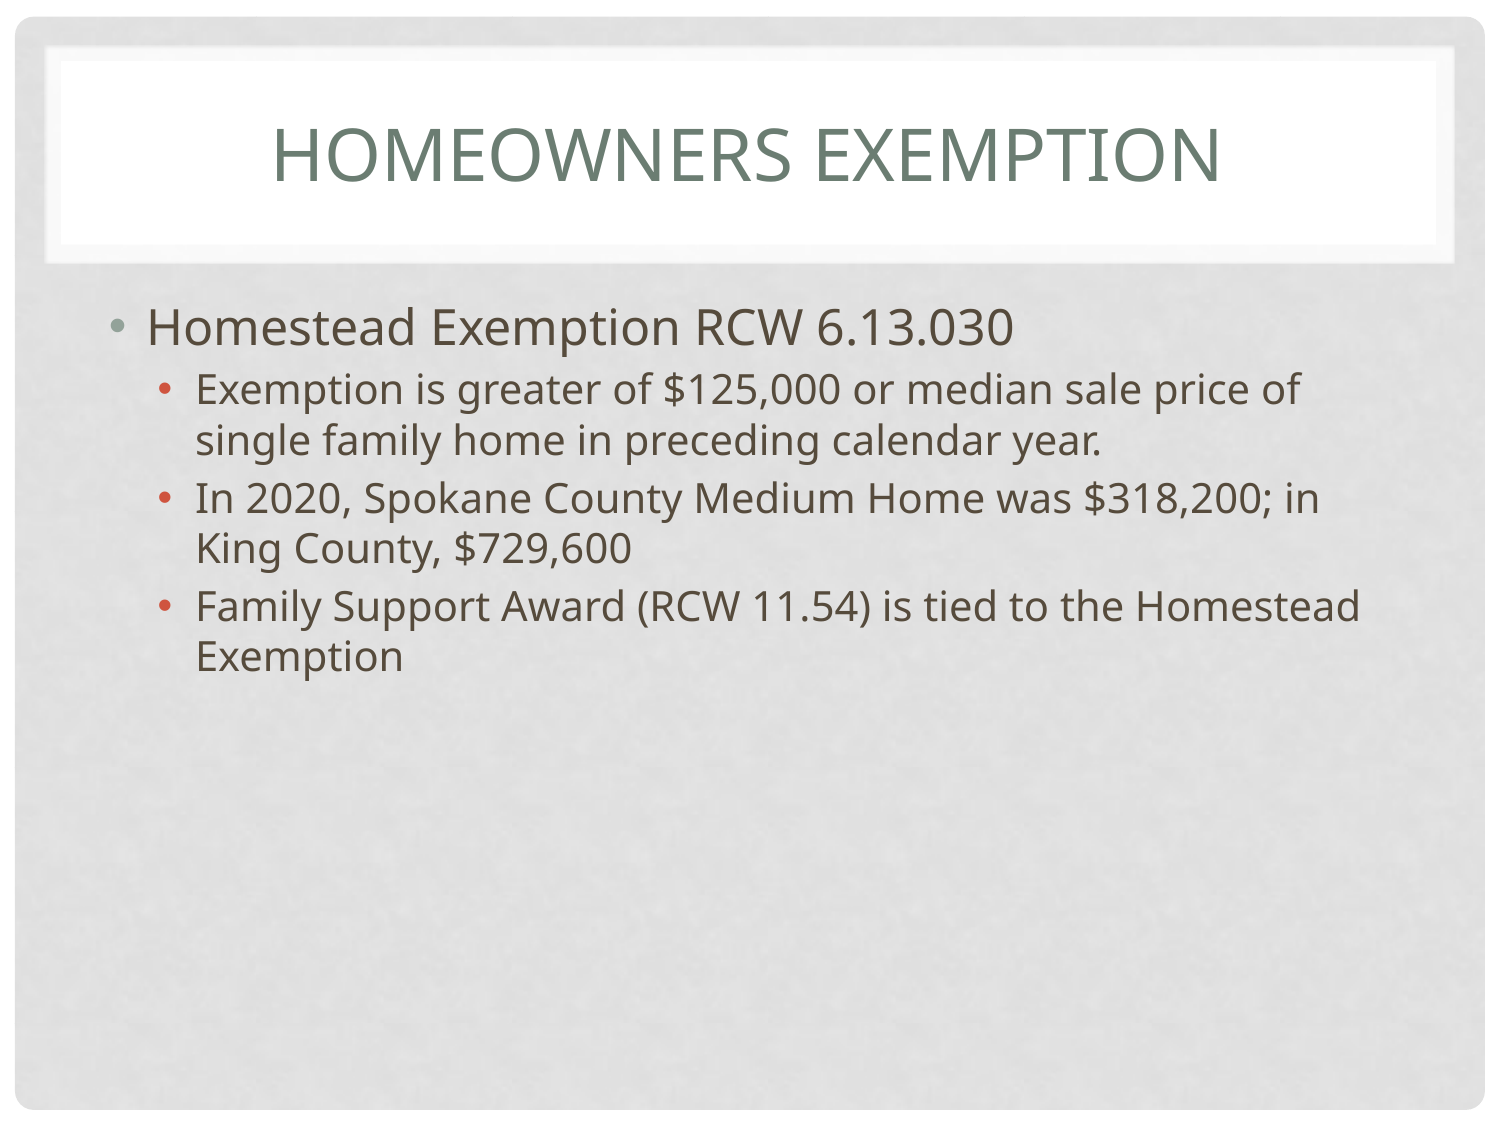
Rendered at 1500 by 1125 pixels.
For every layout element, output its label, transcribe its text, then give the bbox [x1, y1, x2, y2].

title Homeowners exemption [69, 66, 1425, 238]
list Homestead Exemption RCW 6.13.030 Exemption is greater of $125,000 or median sale price of single family home in preceding calendar year. In 2020, Spokane County Medium Home was $318,200; in King County, $729,600 Family Support Award (RCW 11.54) is tied to the Homestead Exemption [75, 287, 1425, 1005]
